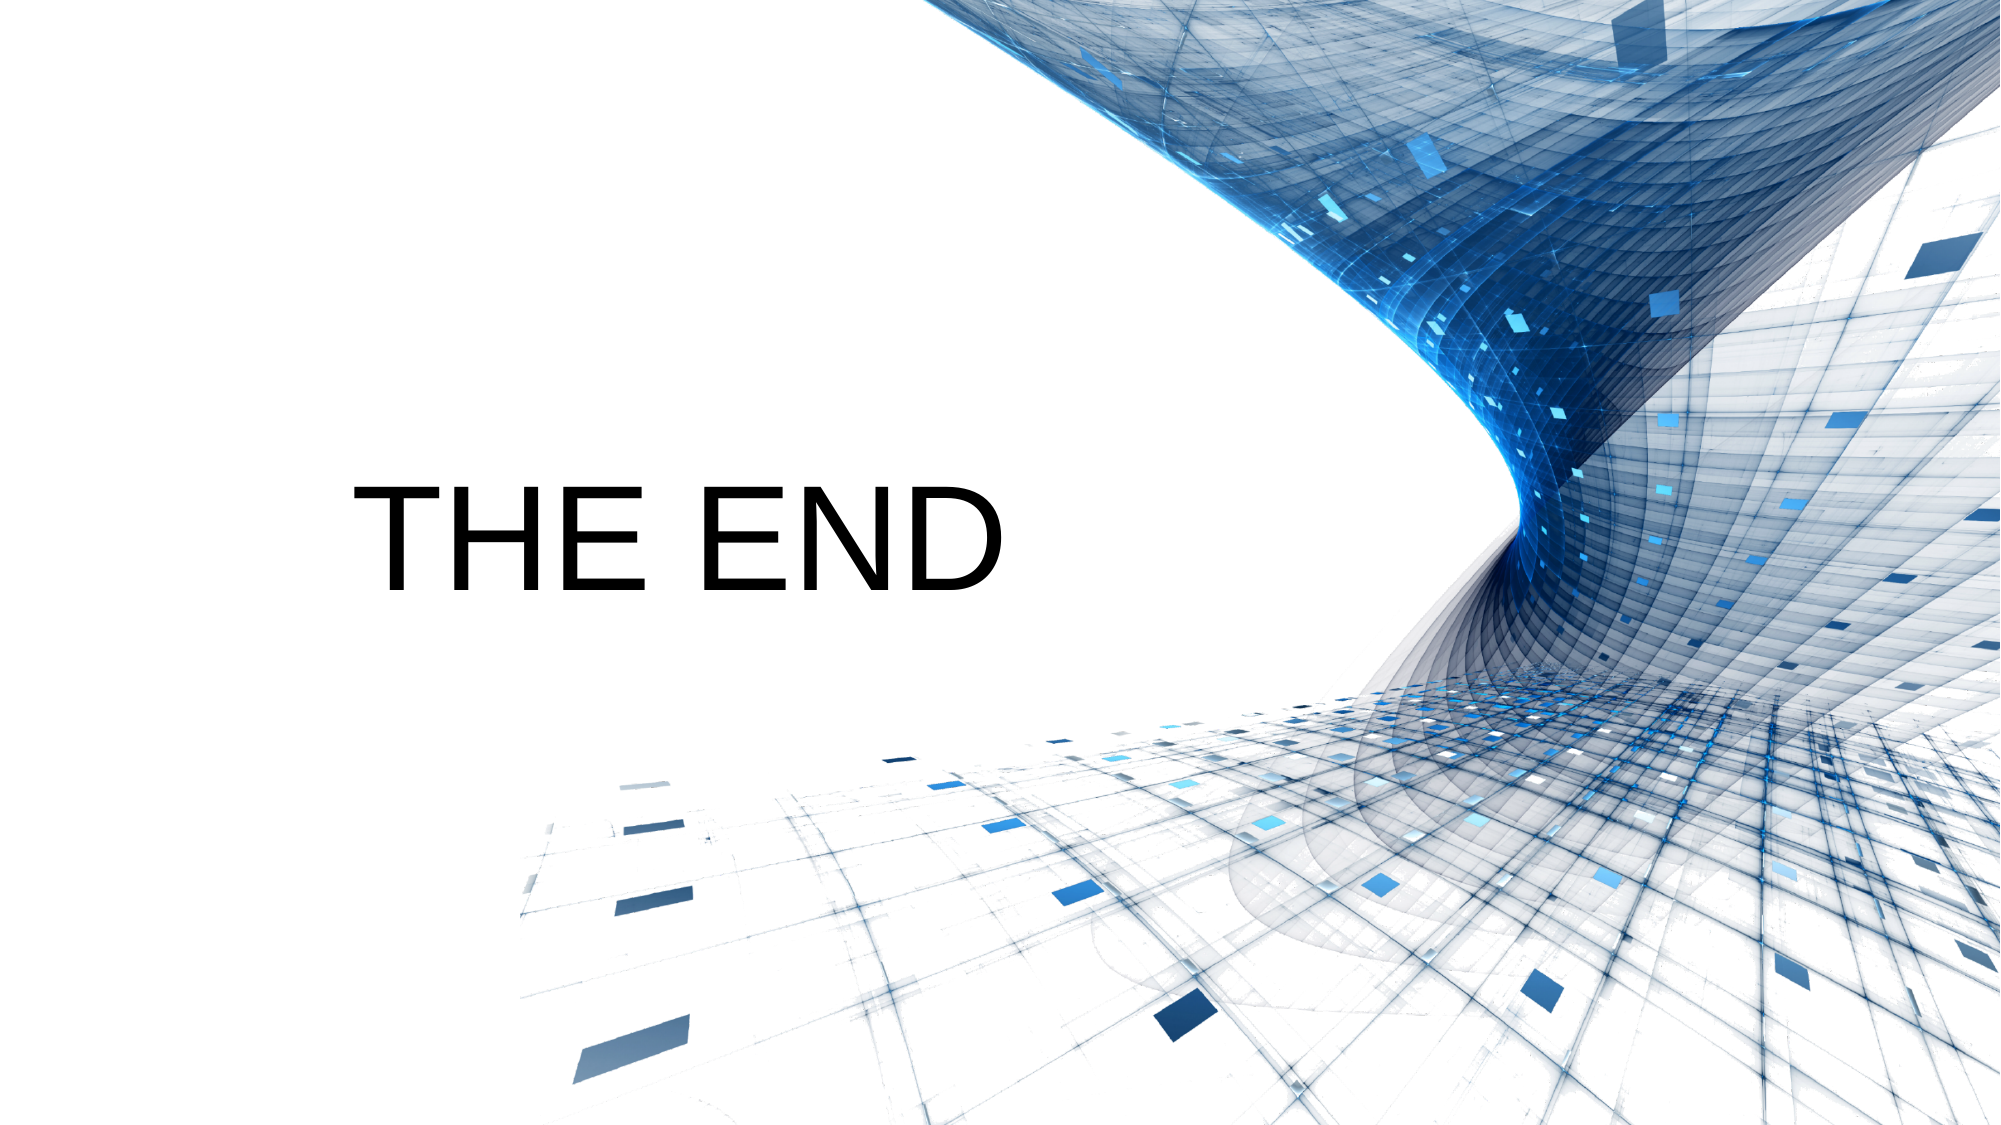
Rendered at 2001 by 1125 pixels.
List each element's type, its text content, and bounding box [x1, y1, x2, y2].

text_box THE END [336, 432, 520, 628]
picture [520, 0, 2000, 1125]
